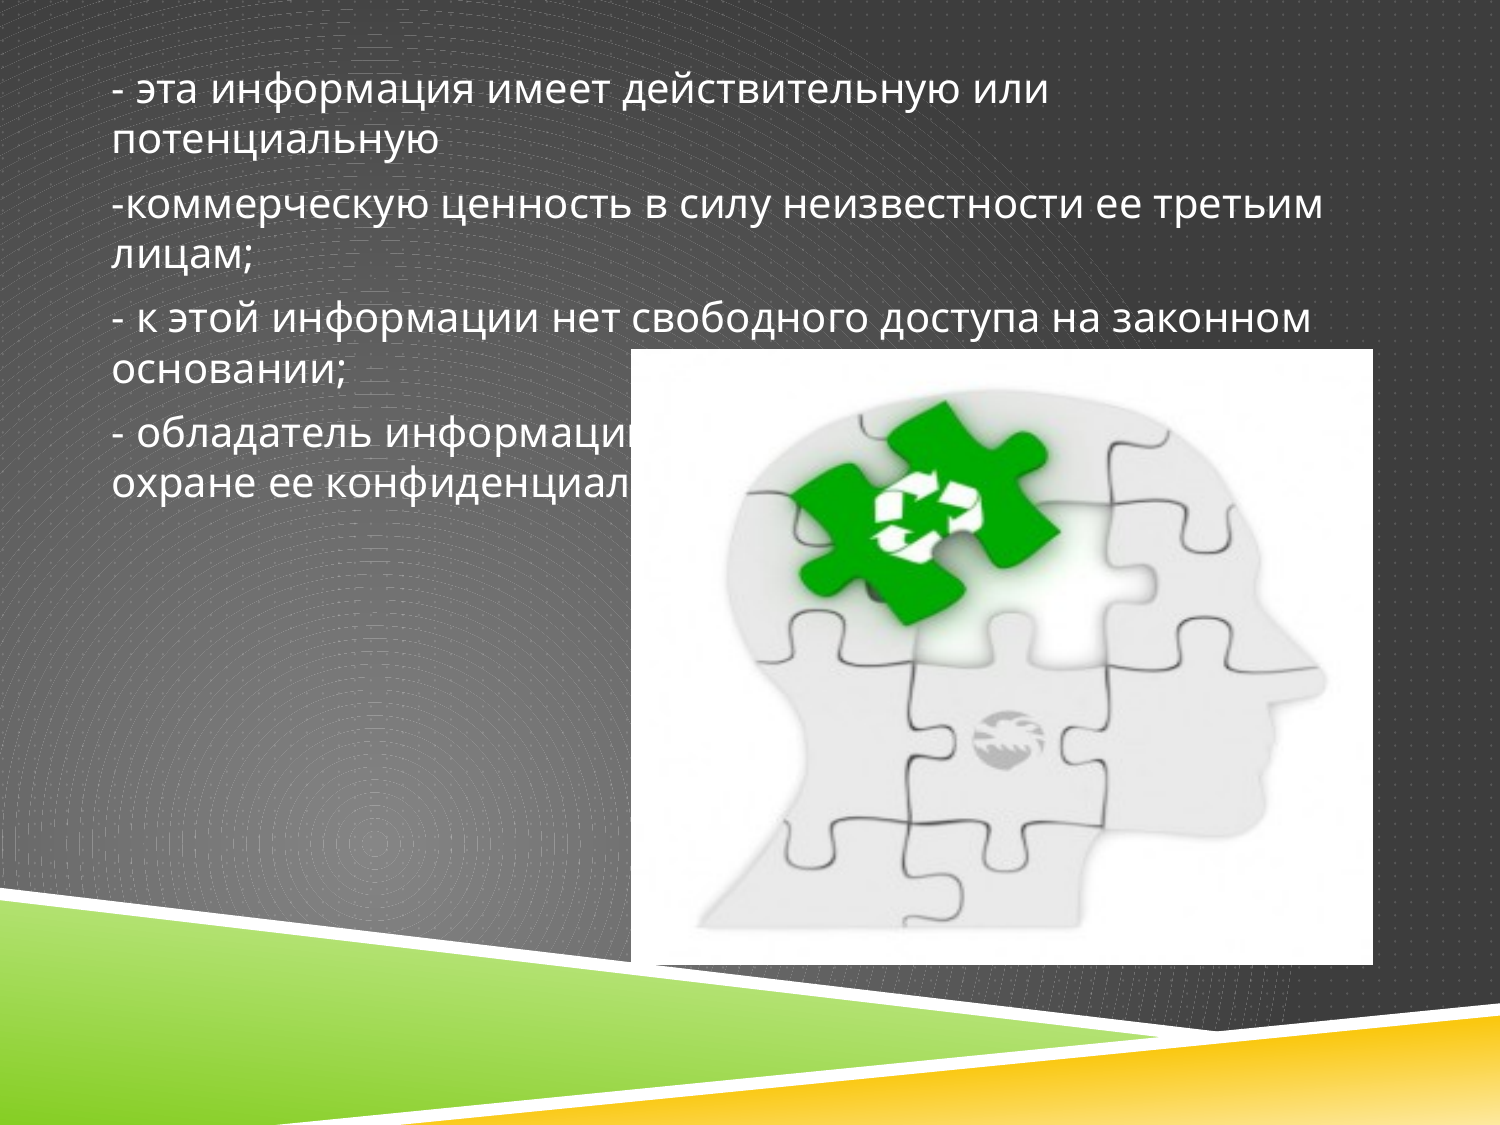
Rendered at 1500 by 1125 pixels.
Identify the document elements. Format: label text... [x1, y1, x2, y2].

list - эта информация имеет действительную или потенциальную -коммерческую ценность в силу неизвестности ее третьим лицам; - к этой информации нет свободного доступа на законном основании; - обладатель информации принимает надлежащие меры к охране ее конфиденциальности [100, 54, 1376, 668]
picture [631, 349, 1373, 965]
